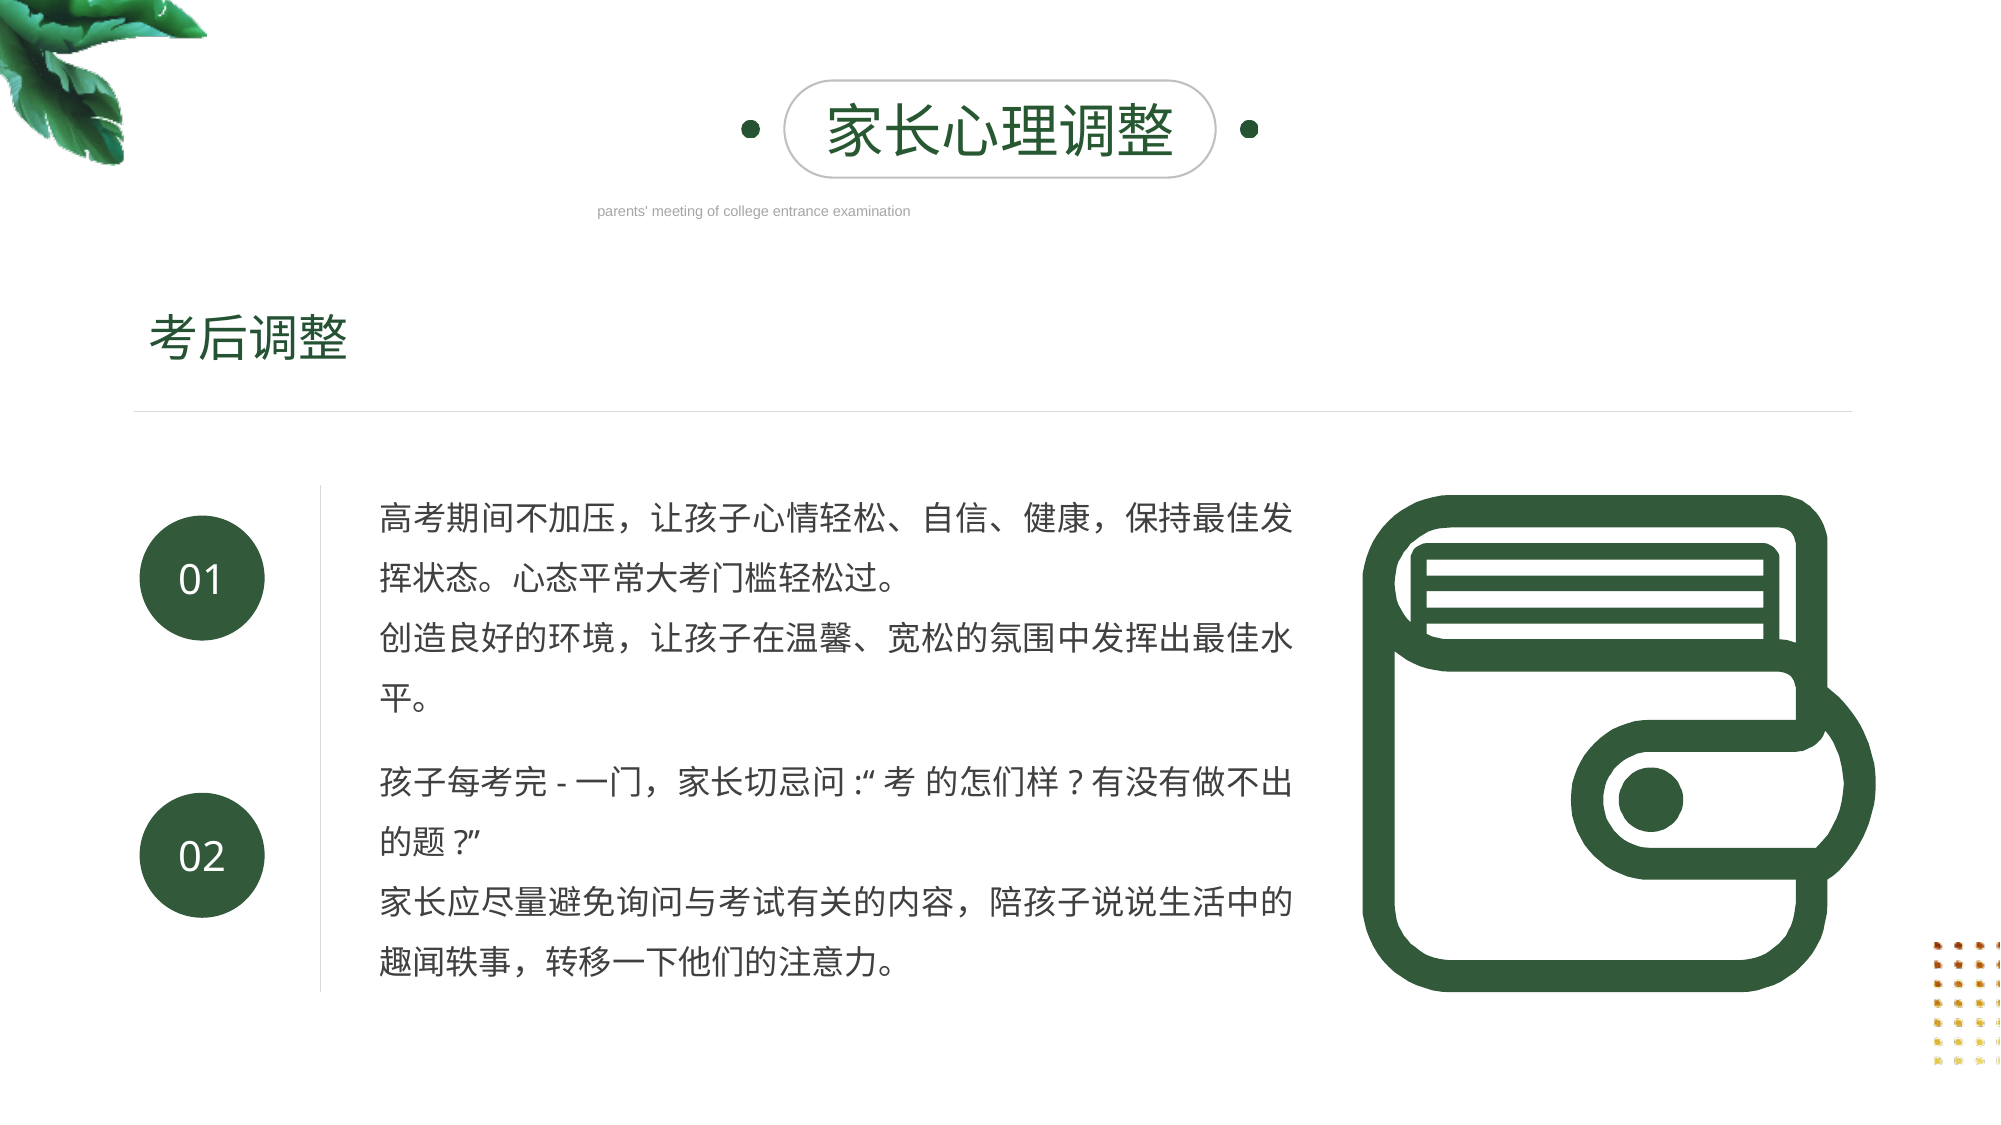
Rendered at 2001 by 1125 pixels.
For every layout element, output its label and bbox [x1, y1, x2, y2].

picture [0, 0, 207, 166]
text_box [0, 0, 2000, 1125]
text_box [1362, 494, 1876, 993]
picture [1904, 970, 2000, 1038]
text_box [741, 80, 1259, 178]
